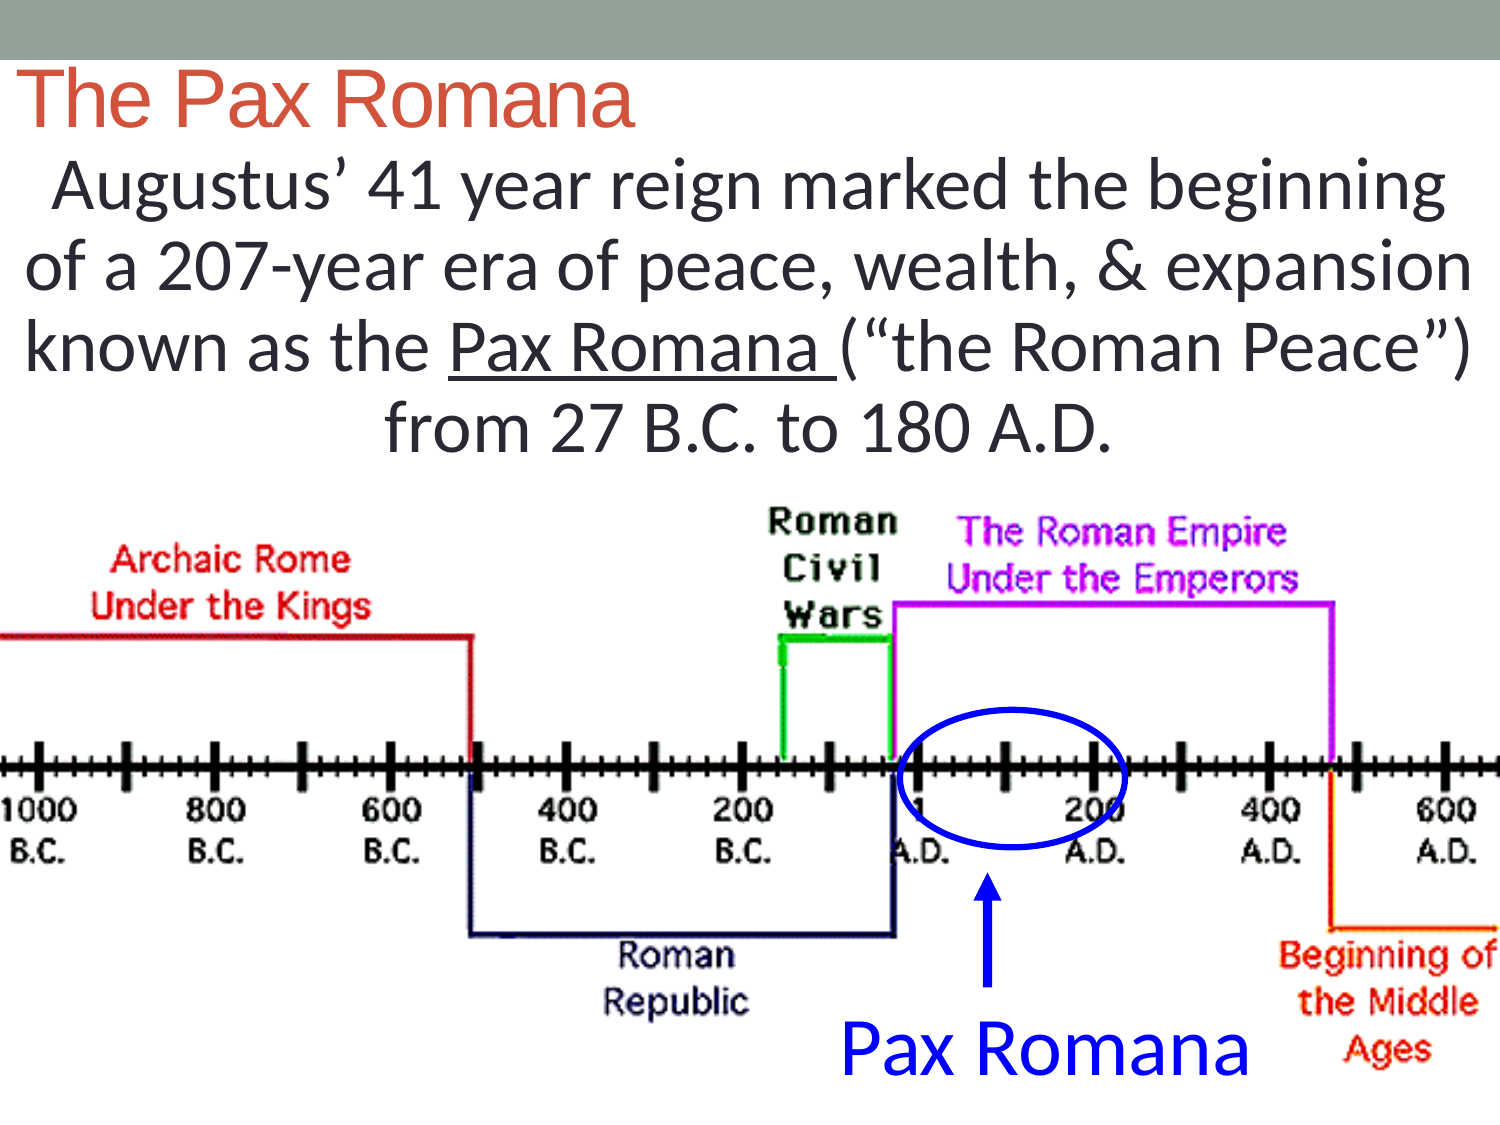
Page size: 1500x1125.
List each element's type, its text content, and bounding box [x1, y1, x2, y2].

title The Pax Romana [0, 0, 1500, 137]
text_box Augustus’ 41 year reign marked the beginning of a 207-year era of peace, wealth, & expansion known as the Pax Romana (“the Roman Peace”) from 27 B.C. to 180 A.D. [0, 137, 1500, 460]
picture [0, 462, 1500, 1101]
